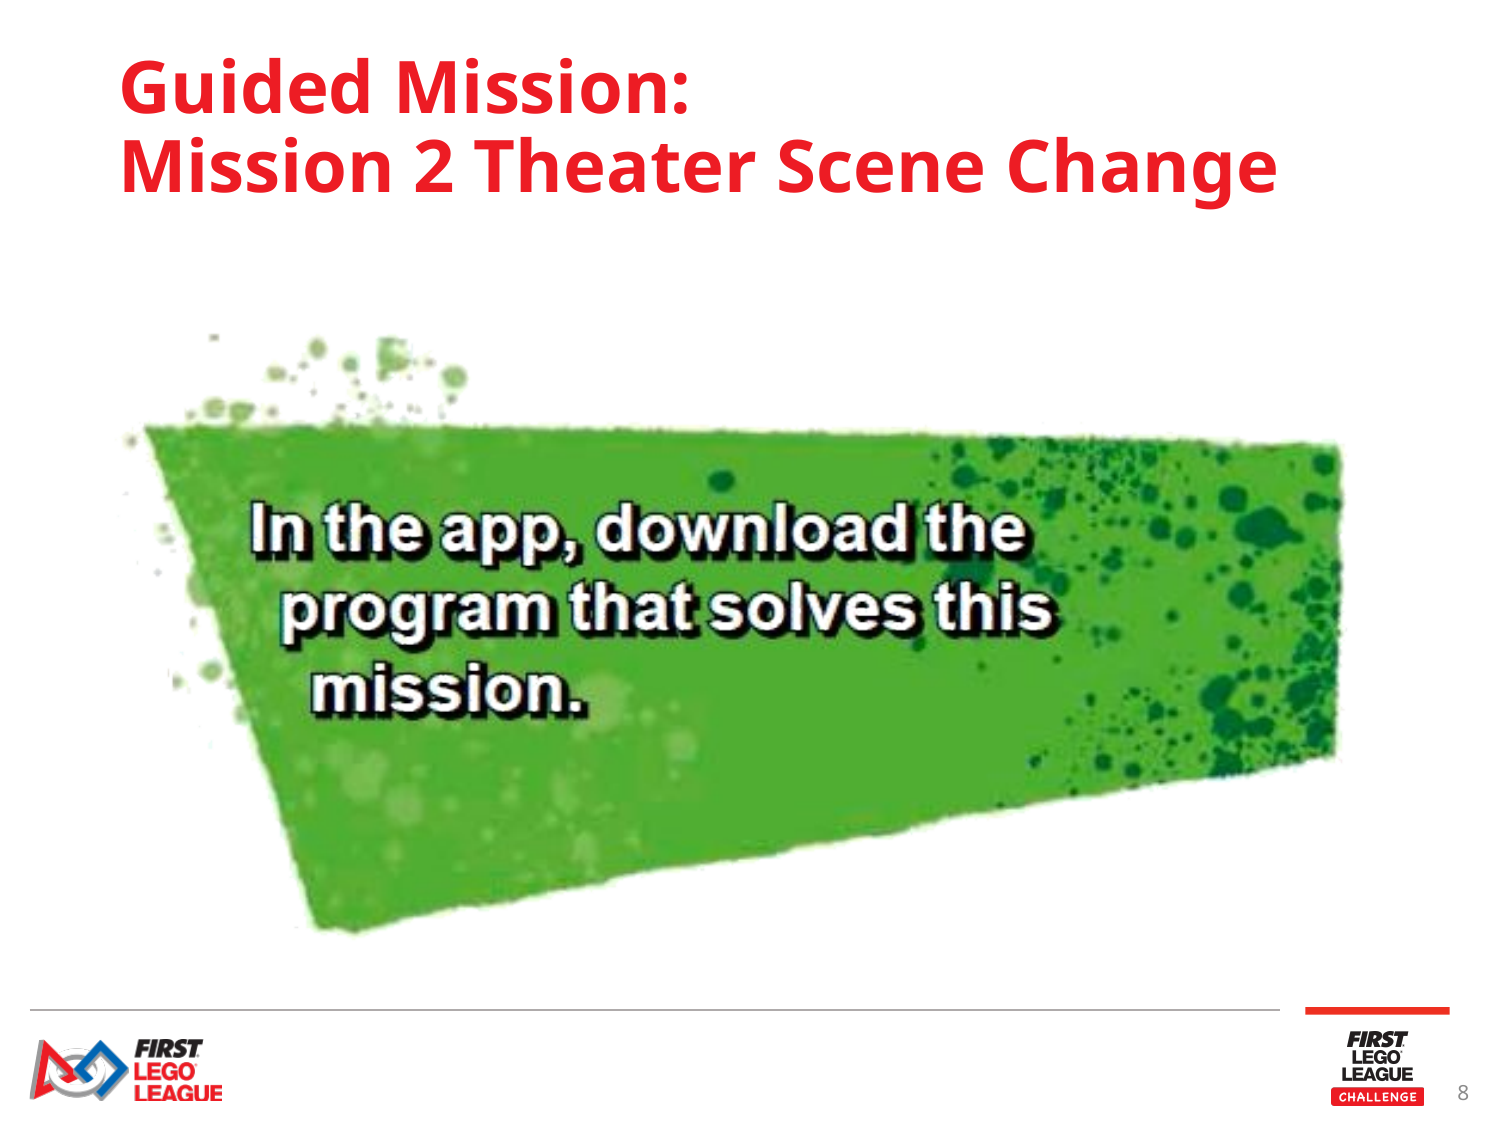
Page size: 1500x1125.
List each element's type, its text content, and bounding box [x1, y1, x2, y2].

title Guided Mission: Mission 2 Theater Scene Change [103, 19, 1397, 240]
picture [70, 267, 1408, 958]
slide_number 8 [1425, 1076, 1484, 1111]
